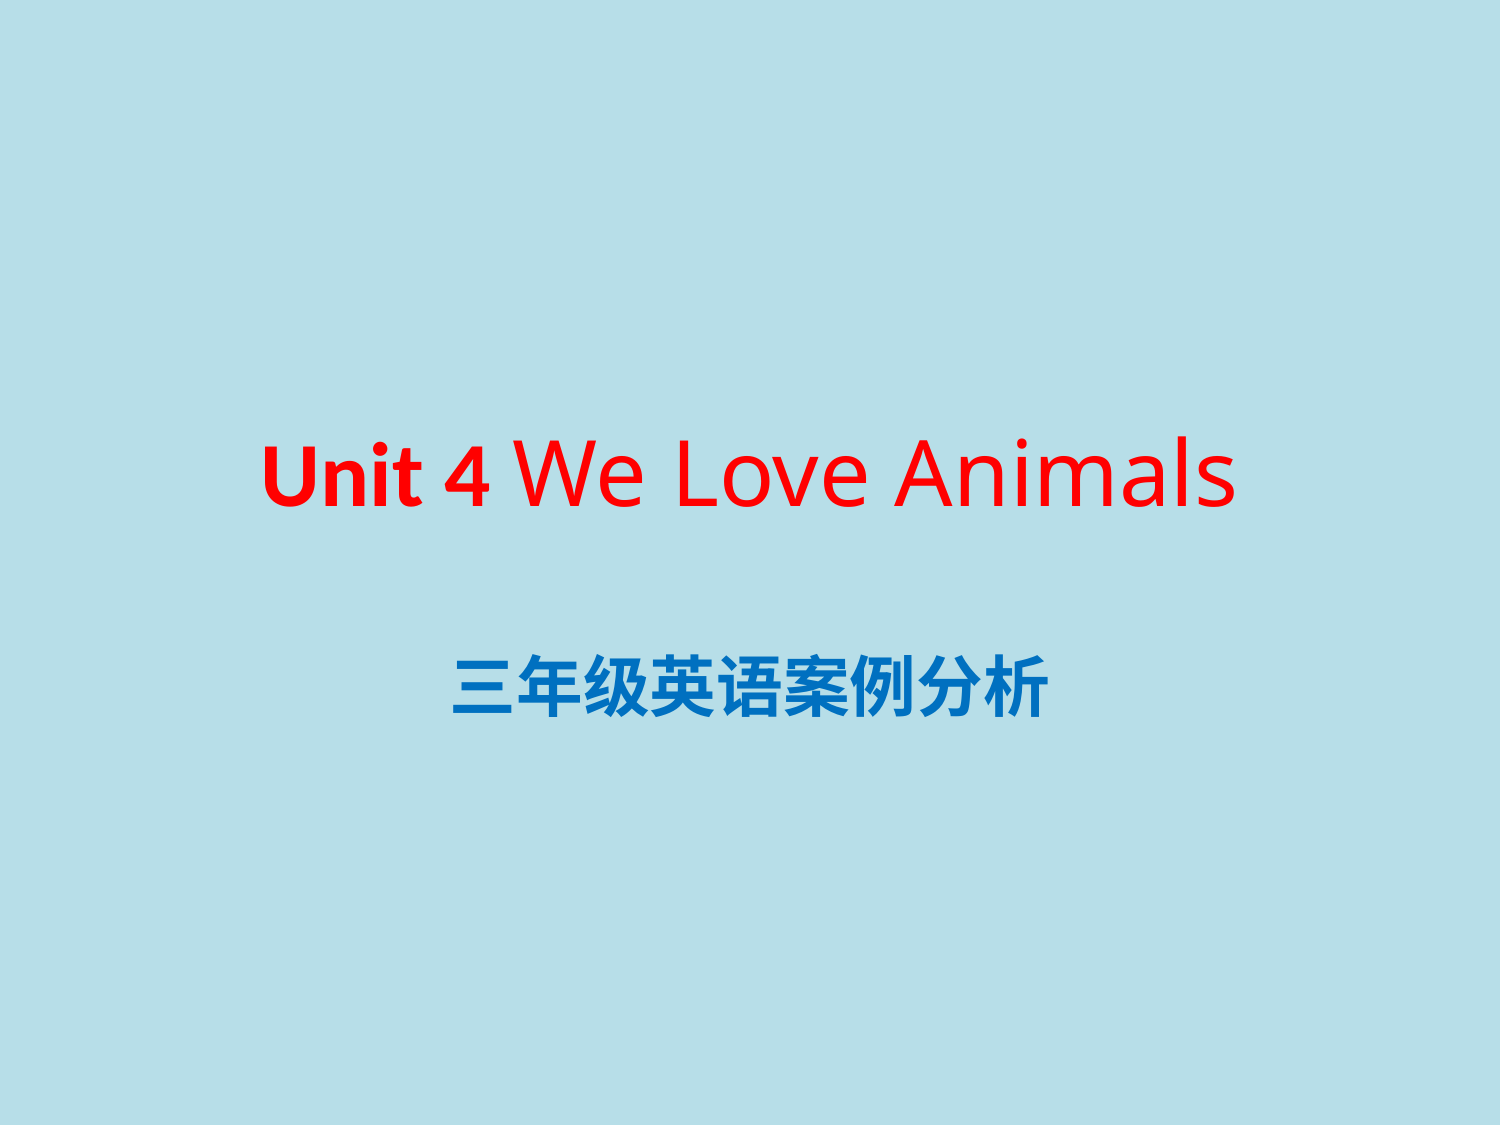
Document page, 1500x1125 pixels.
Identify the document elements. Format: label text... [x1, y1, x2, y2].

subtitle 三年级英语案例分析 [225, 637, 1275, 925]
title Unit 4 We Love Animals [112, 349, 1388, 591]
